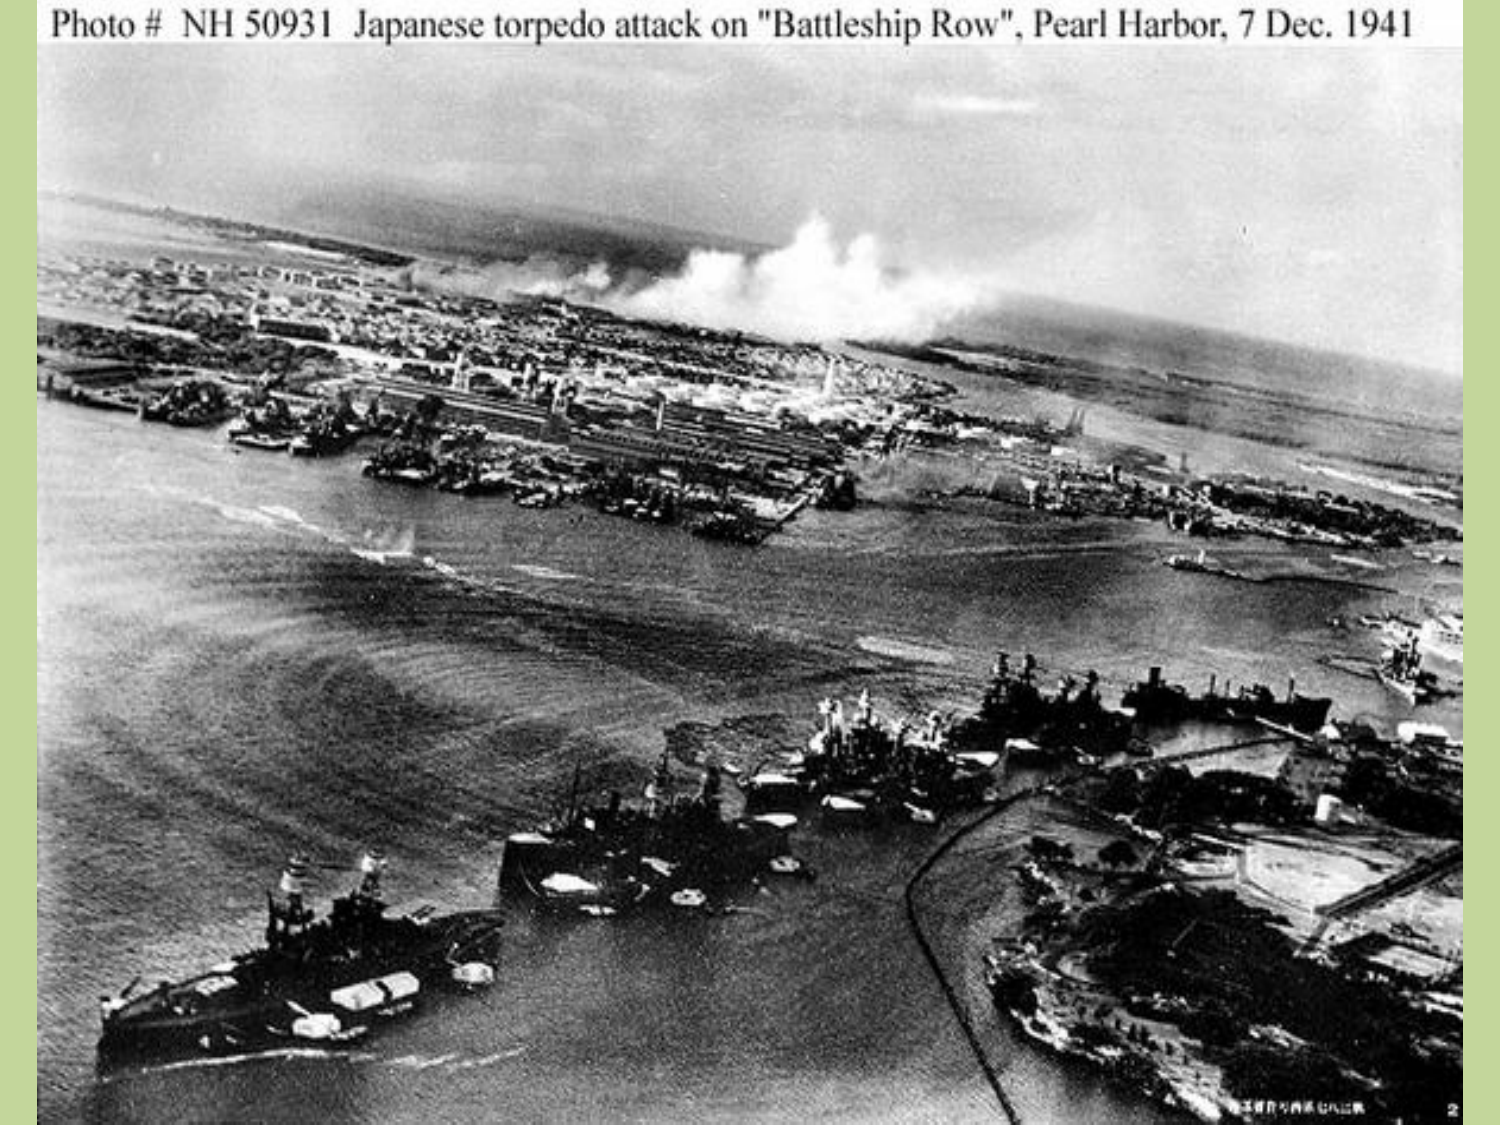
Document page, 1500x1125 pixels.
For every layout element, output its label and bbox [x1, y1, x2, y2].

list [37, 0, 1463, 1125]
